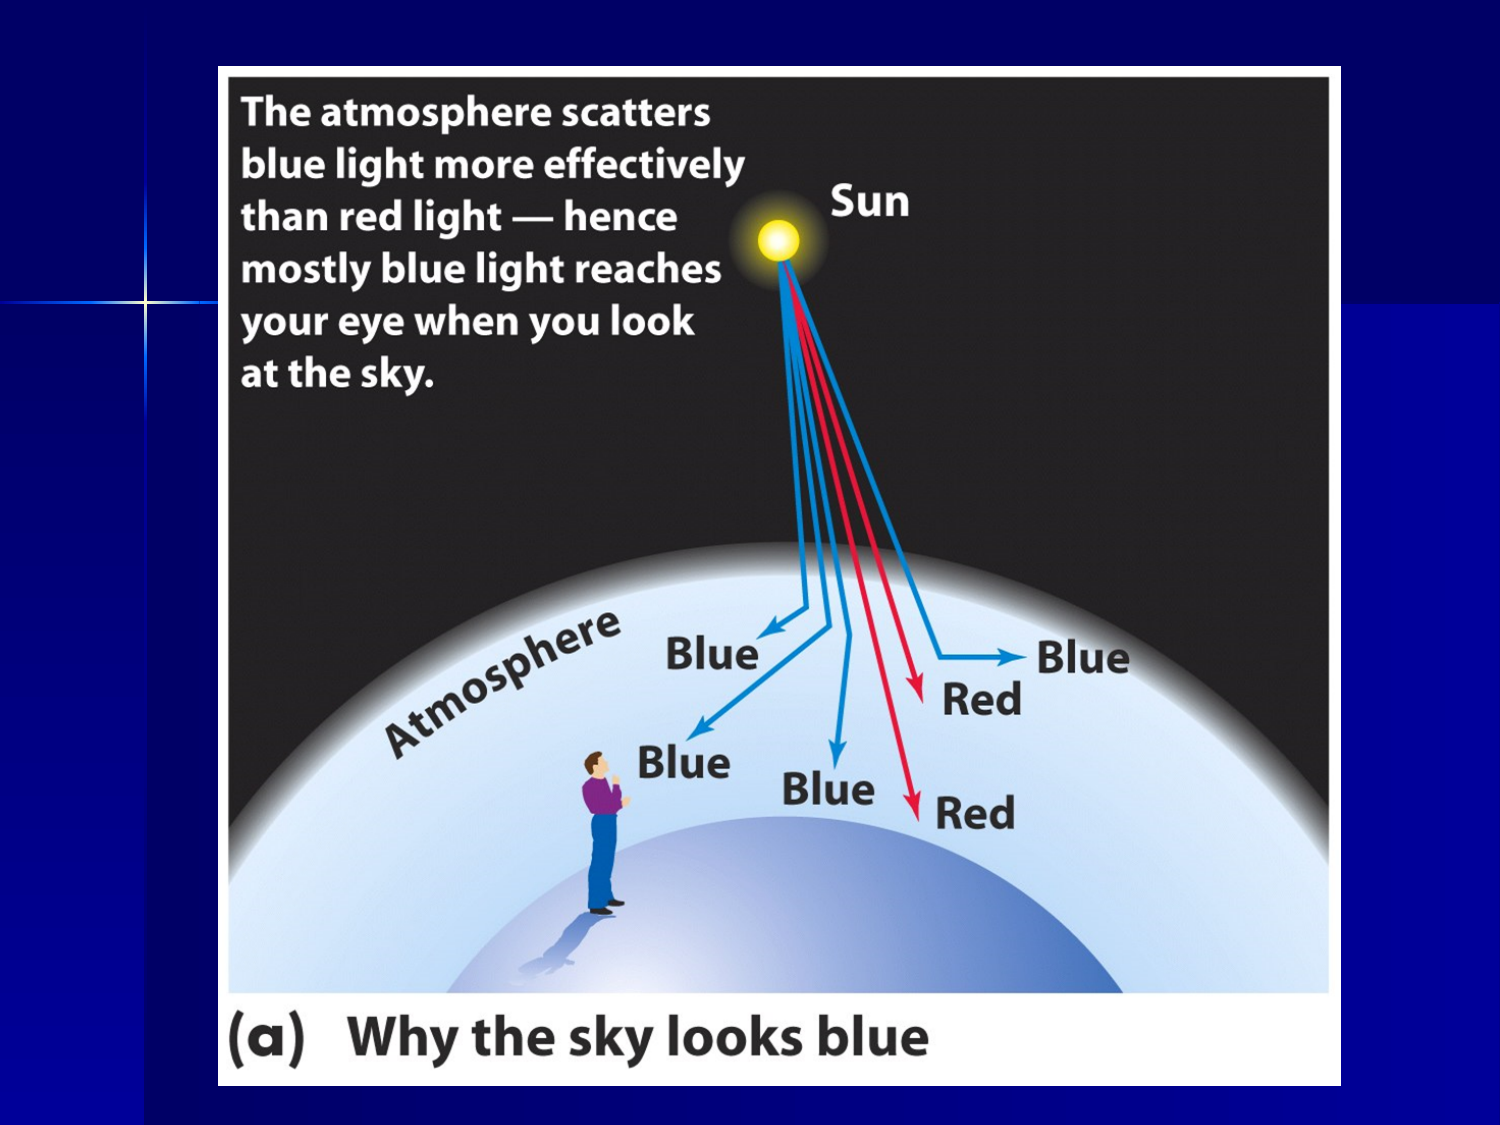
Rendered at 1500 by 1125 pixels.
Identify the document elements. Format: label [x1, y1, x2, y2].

picture [218, 66, 1341, 1086]
